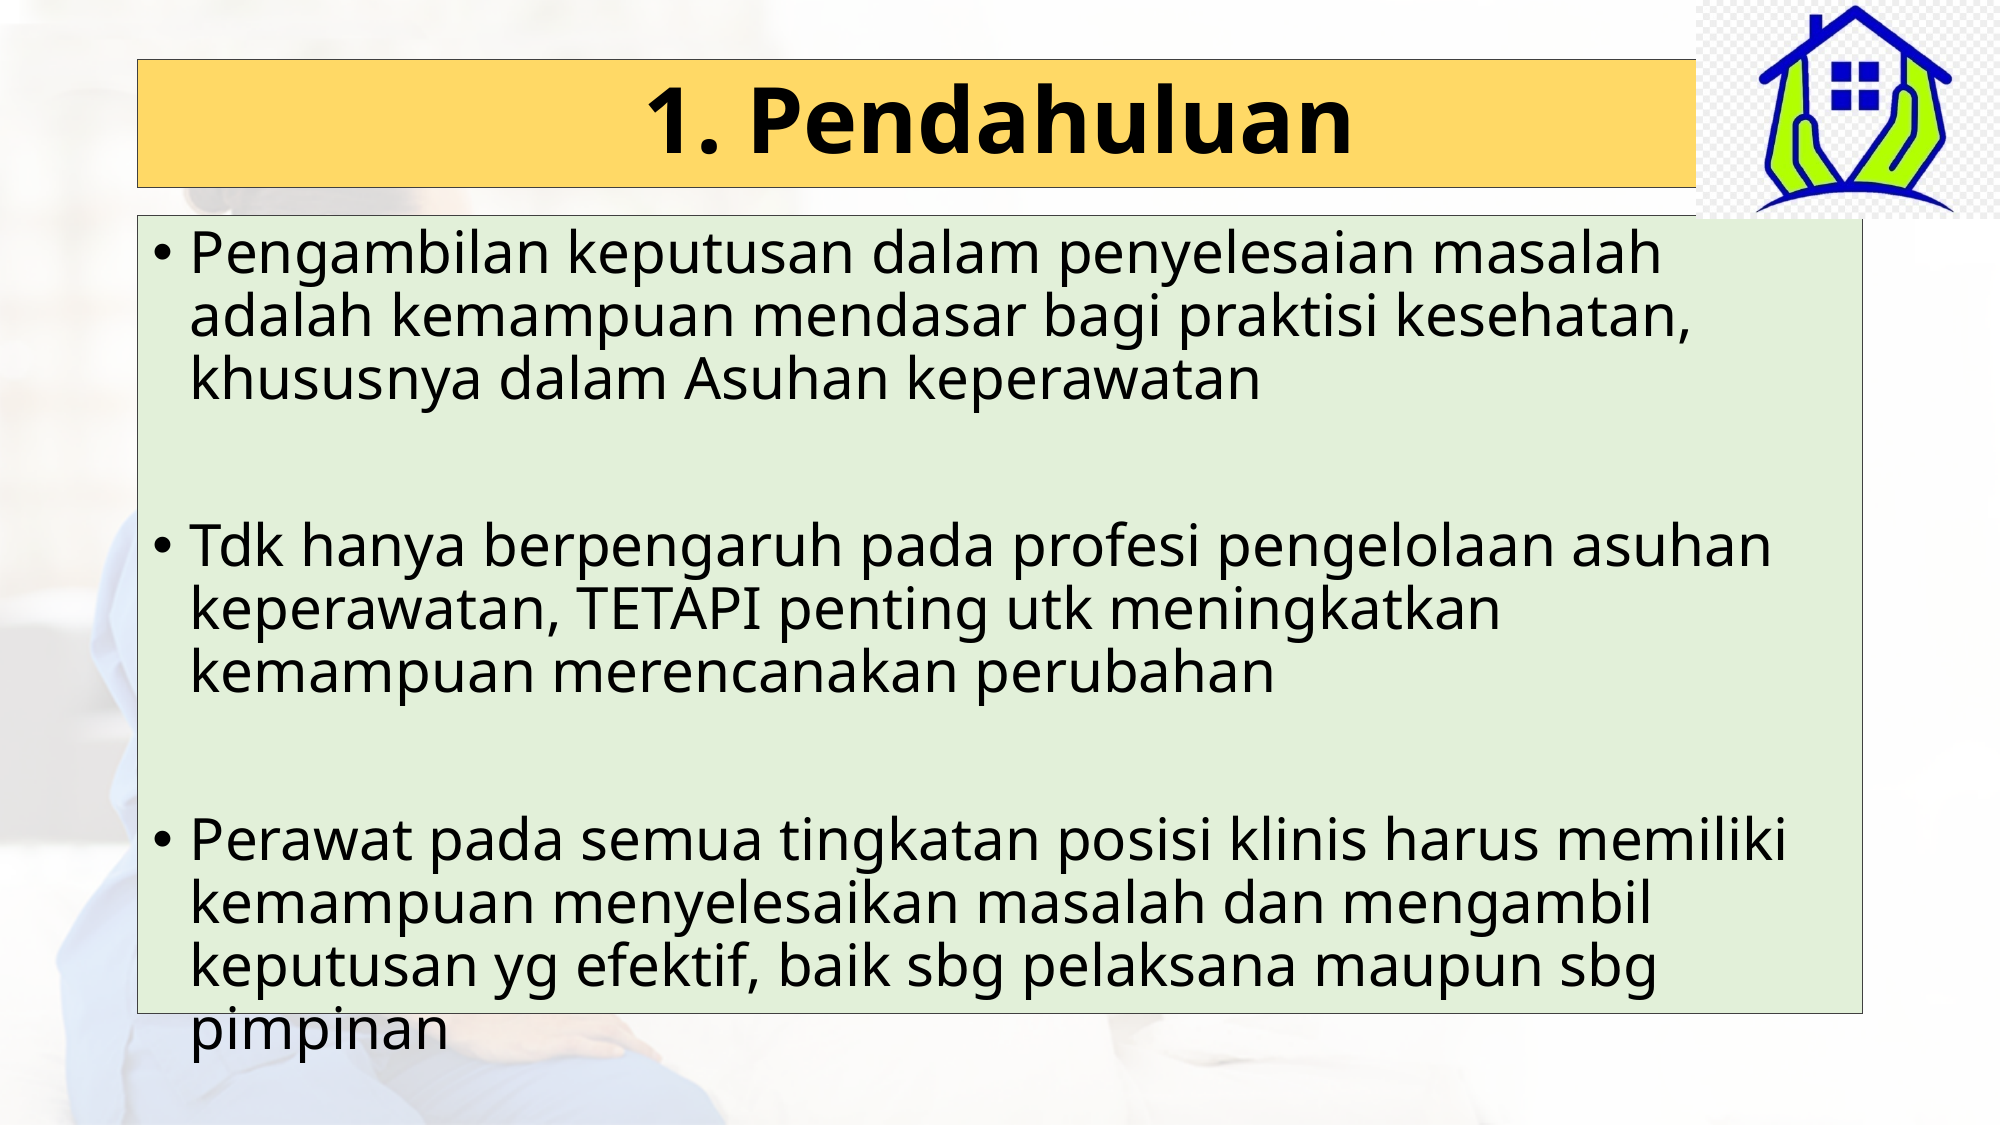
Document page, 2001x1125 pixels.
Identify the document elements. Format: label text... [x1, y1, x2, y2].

picture [0, 0, 2001, 1125]
list Pengambilan keputusan dalam penyelesaian masalah adalah kemampuan mendasar bagi praktisi kesehatan, khususnya dalam Asuhan keperawatan Tdk hanya berpengaruh pada profesi pengelolaan asuhan keperawatan, TETAPI penting utk meningkatkan kemampuan merencanakan perubahan Perawat pada semua tingkatan posisi klinis harus memiliki kemampuan menyelesaikan masalah dan mengambil keputusan yg efektif, baik sbg pelaksana maupun sbg pimpinan [137, 215, 1863, 1014]
title 1. Pendahuluan [137, 59, 1696, 188]
